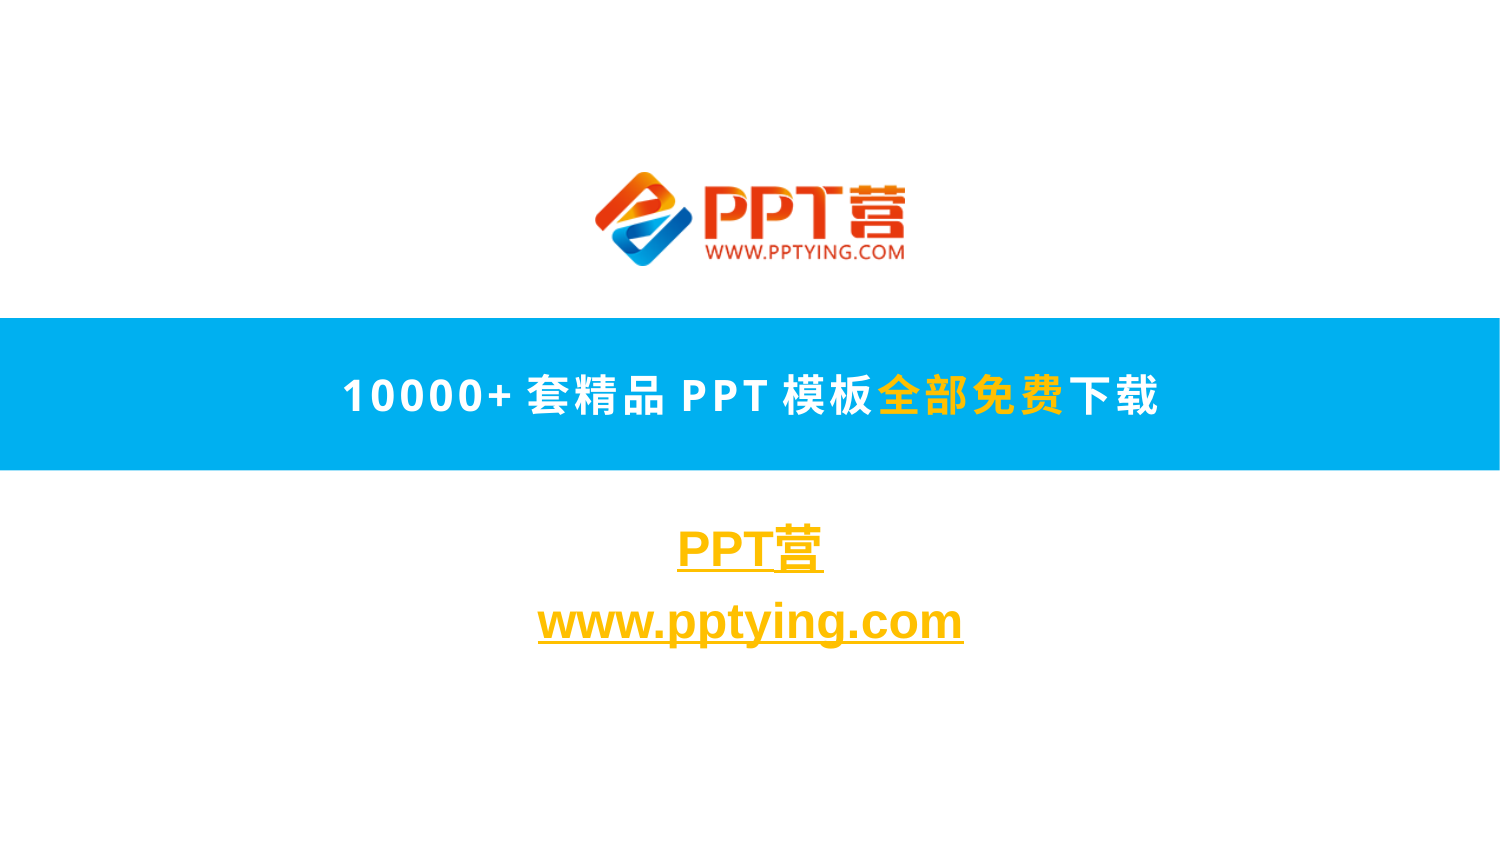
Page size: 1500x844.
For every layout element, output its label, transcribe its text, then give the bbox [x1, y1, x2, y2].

text_box 10000+套精品PPT模板全部免费下载 [0, 317, 1500, 471]
text_box PPT营 www.pptying.com [516, 508, 985, 656]
text_box [0, 0, 1500, 317]
text_box [0, 471, 1500, 844]
picture [595, 172, 905, 267]
